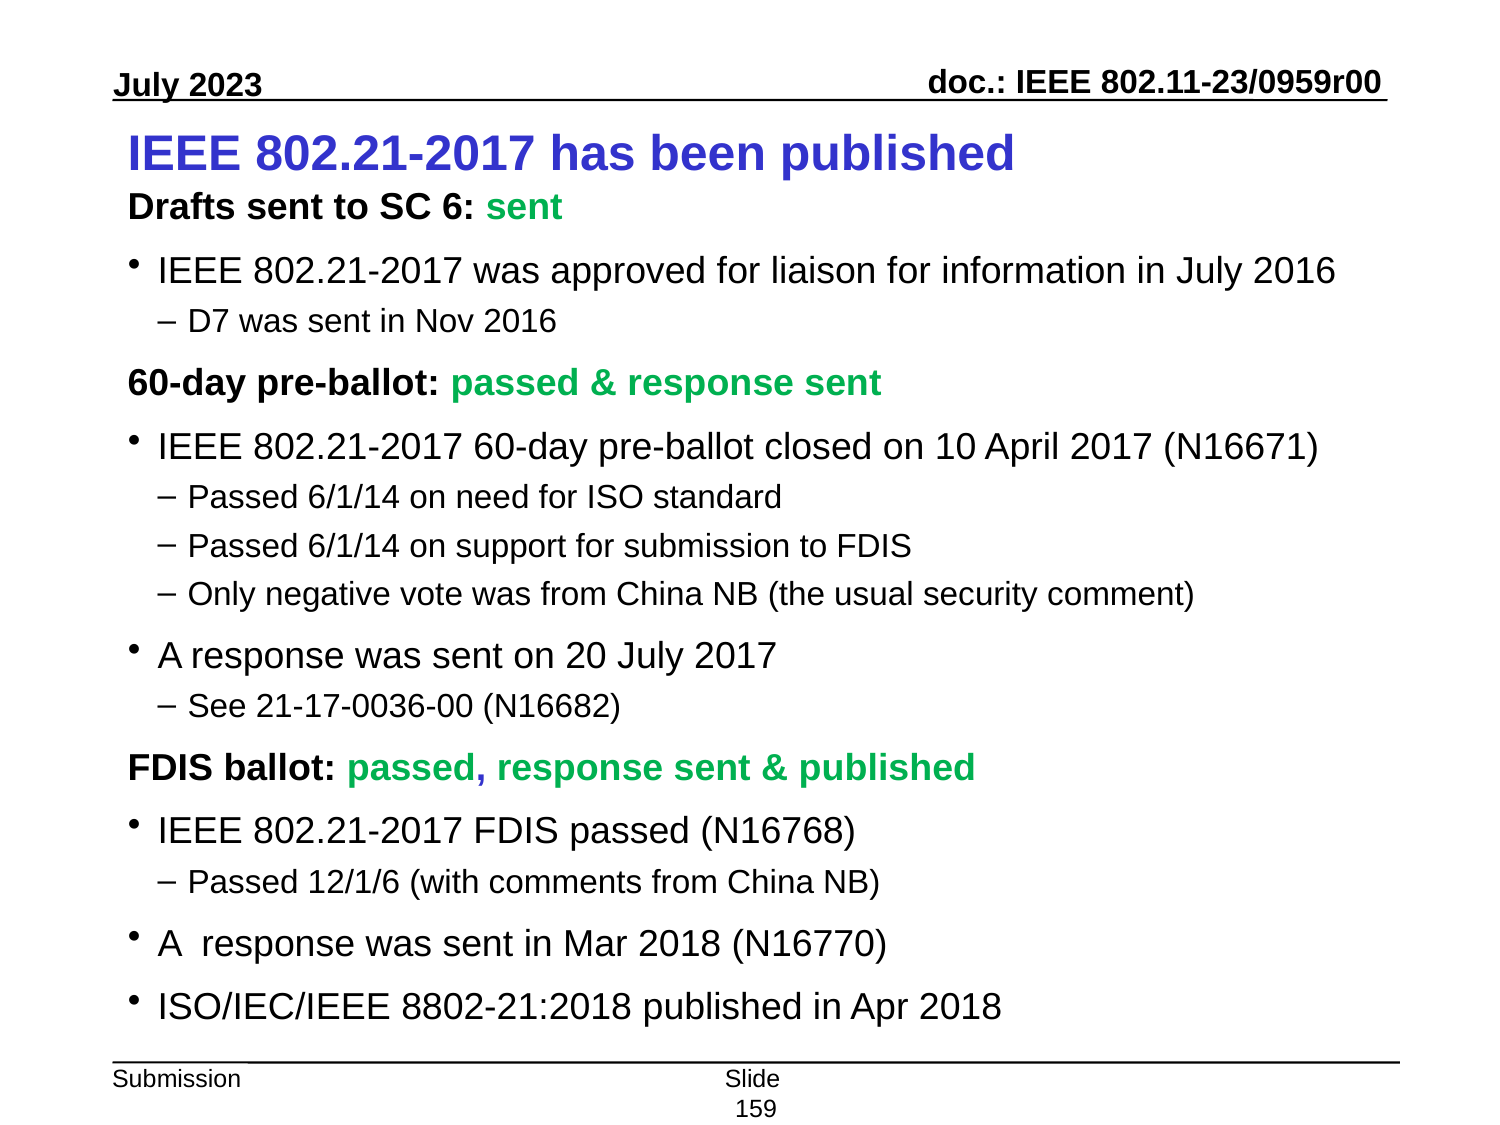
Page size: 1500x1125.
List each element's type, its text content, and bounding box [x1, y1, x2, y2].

list Drafts sent to SC 6: sent IEEE 802.21-2017 was approved for liaison for information in July 2016 D7 was sent in Nov 2016 60-day pre-ballot: passed & response sent IEEE 802.21-2017 60-day pre-ballot closed on 10 April 2017 (N16671) Passed 6/1/14 on need for ISO standard Passed 6/1/14 on support for submission to FDIS Only negative vote was from China NB (the usual security comment) A response was sent on 20 July 2017 See 21-17-0036-00 (N16682) FDIS ballot: passed, response sent & published IEEE 802.21-2017 FDIS passed (N16768) Passed 12/1/6 (with comments from China NB) A response was sent in Mar 2018 (N16770) ISO/IEC/IEEE 8802-21:2018 published in Apr 2018 [112, 174, 1388, 850]
title IEEE 802.21-2017 has been published [112, 112, 1388, 174]
slide_number Slide 159 [709, 1061, 803, 1093]
